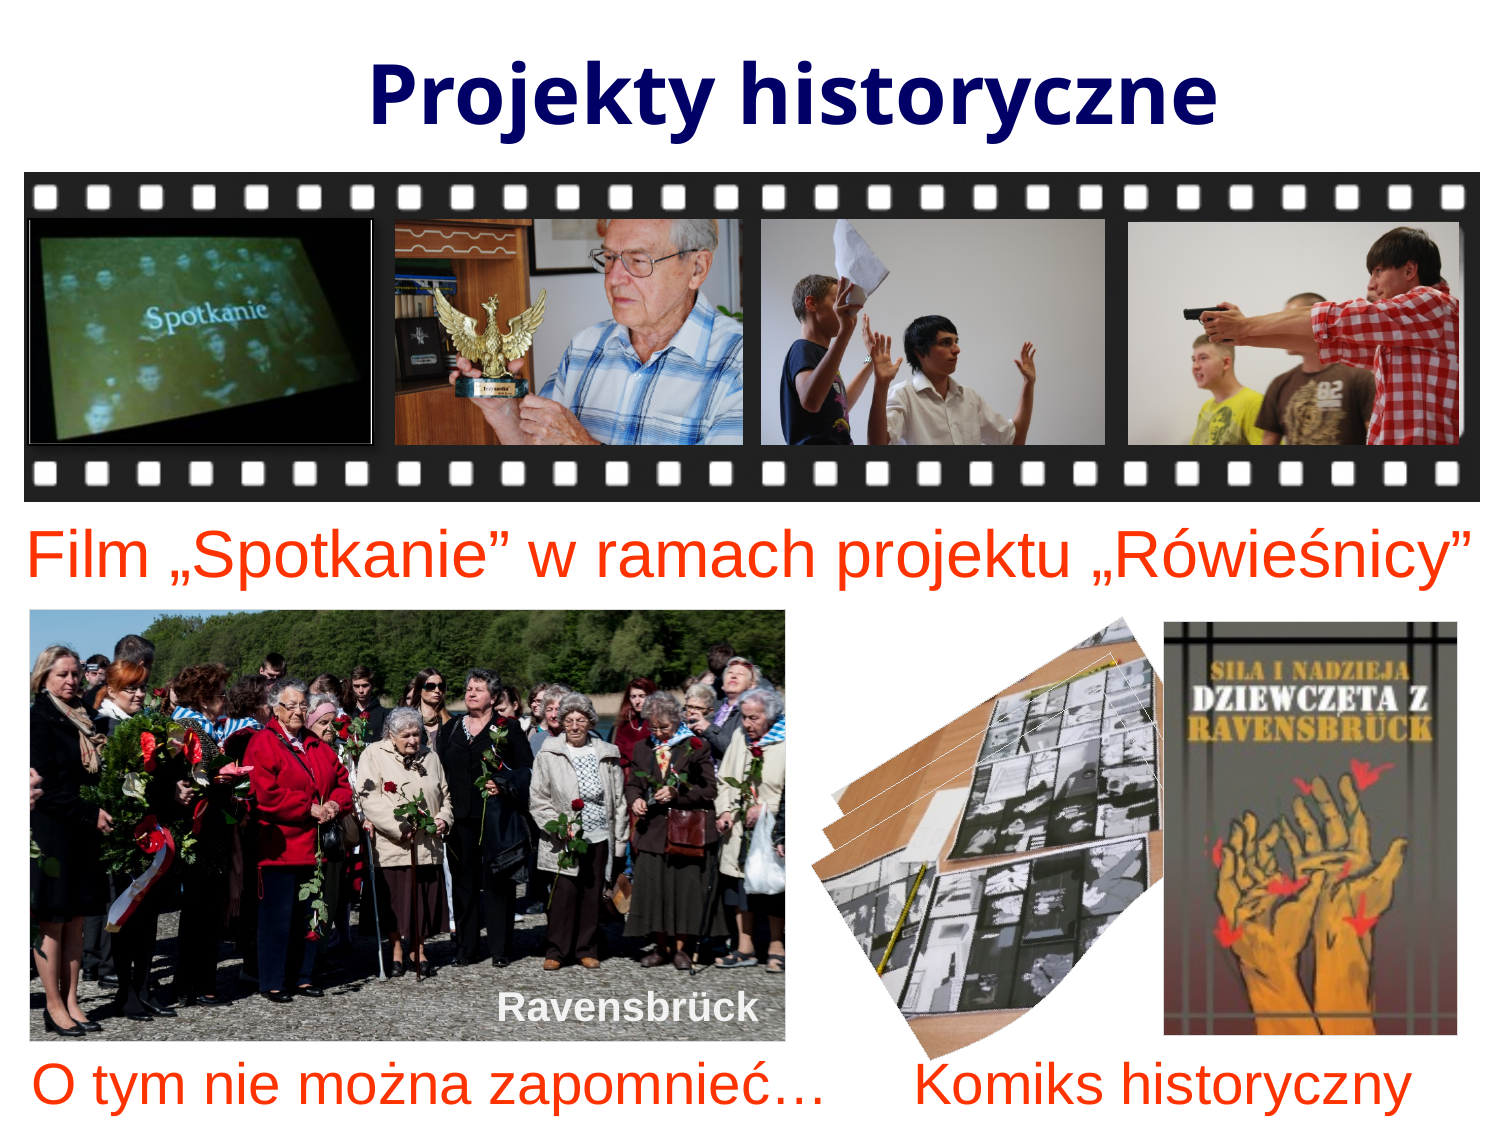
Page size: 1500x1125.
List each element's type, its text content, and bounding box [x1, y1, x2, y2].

picture [812, 617, 1458, 1039]
text_box Film „Spotkanie” w ramach projektu „Rówieśnicy” [0, 503, 1500, 599]
picture [29, 609, 786, 1042]
text_box O tym nie można zapomnieć… [0, 1039, 862, 1124]
title Projekty historyczne [0, 33, 1500, 149]
picture [24, 172, 1480, 502]
text_box Komiks historyczny [878, 1039, 1464, 1124]
